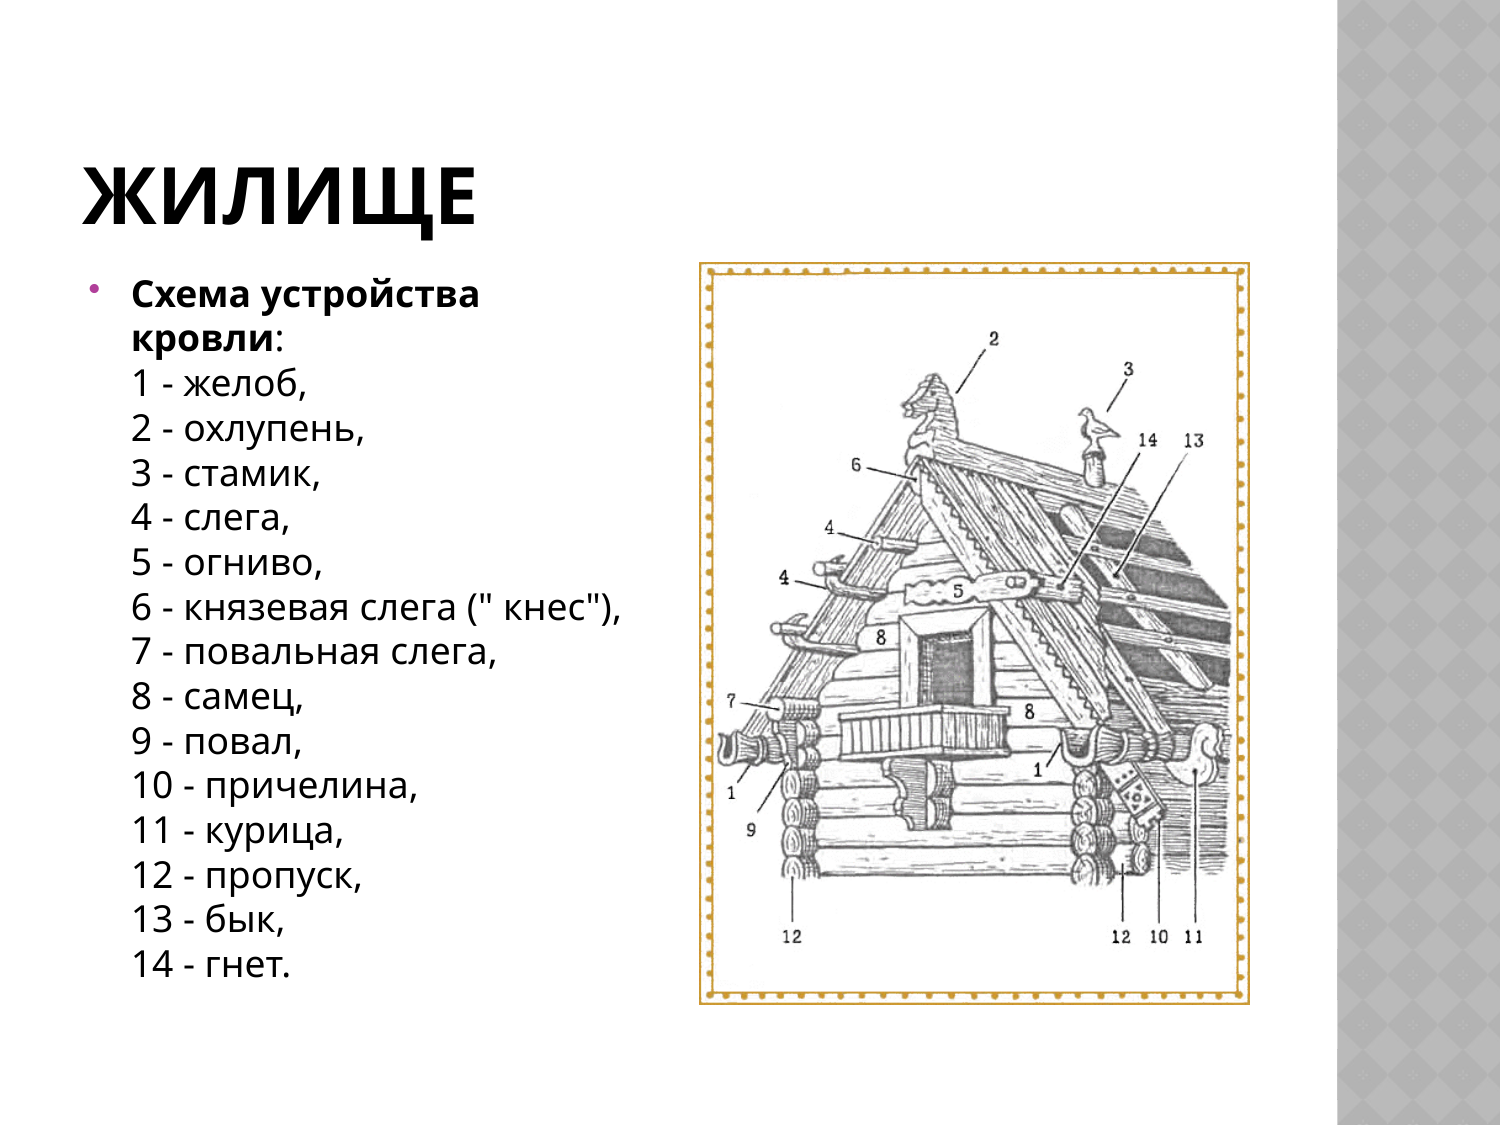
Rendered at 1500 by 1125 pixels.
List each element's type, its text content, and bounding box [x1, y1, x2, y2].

title жилище [75, 52, 1263, 240]
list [698, 261, 1250, 1006]
list Схема устройства кровли: 1 - желоб, 2 - охлупень, 3 - стамик, 4 - слега, 5 - огниво, 6 - князевая слега (" кнес"), 7 - повальная слега, 8 - самец, 9 - повал, 10 - причелина, 11 - курица, 12 - пропуск, 13 - бык, 14 - гнет. [75, 262, 653, 1005]
